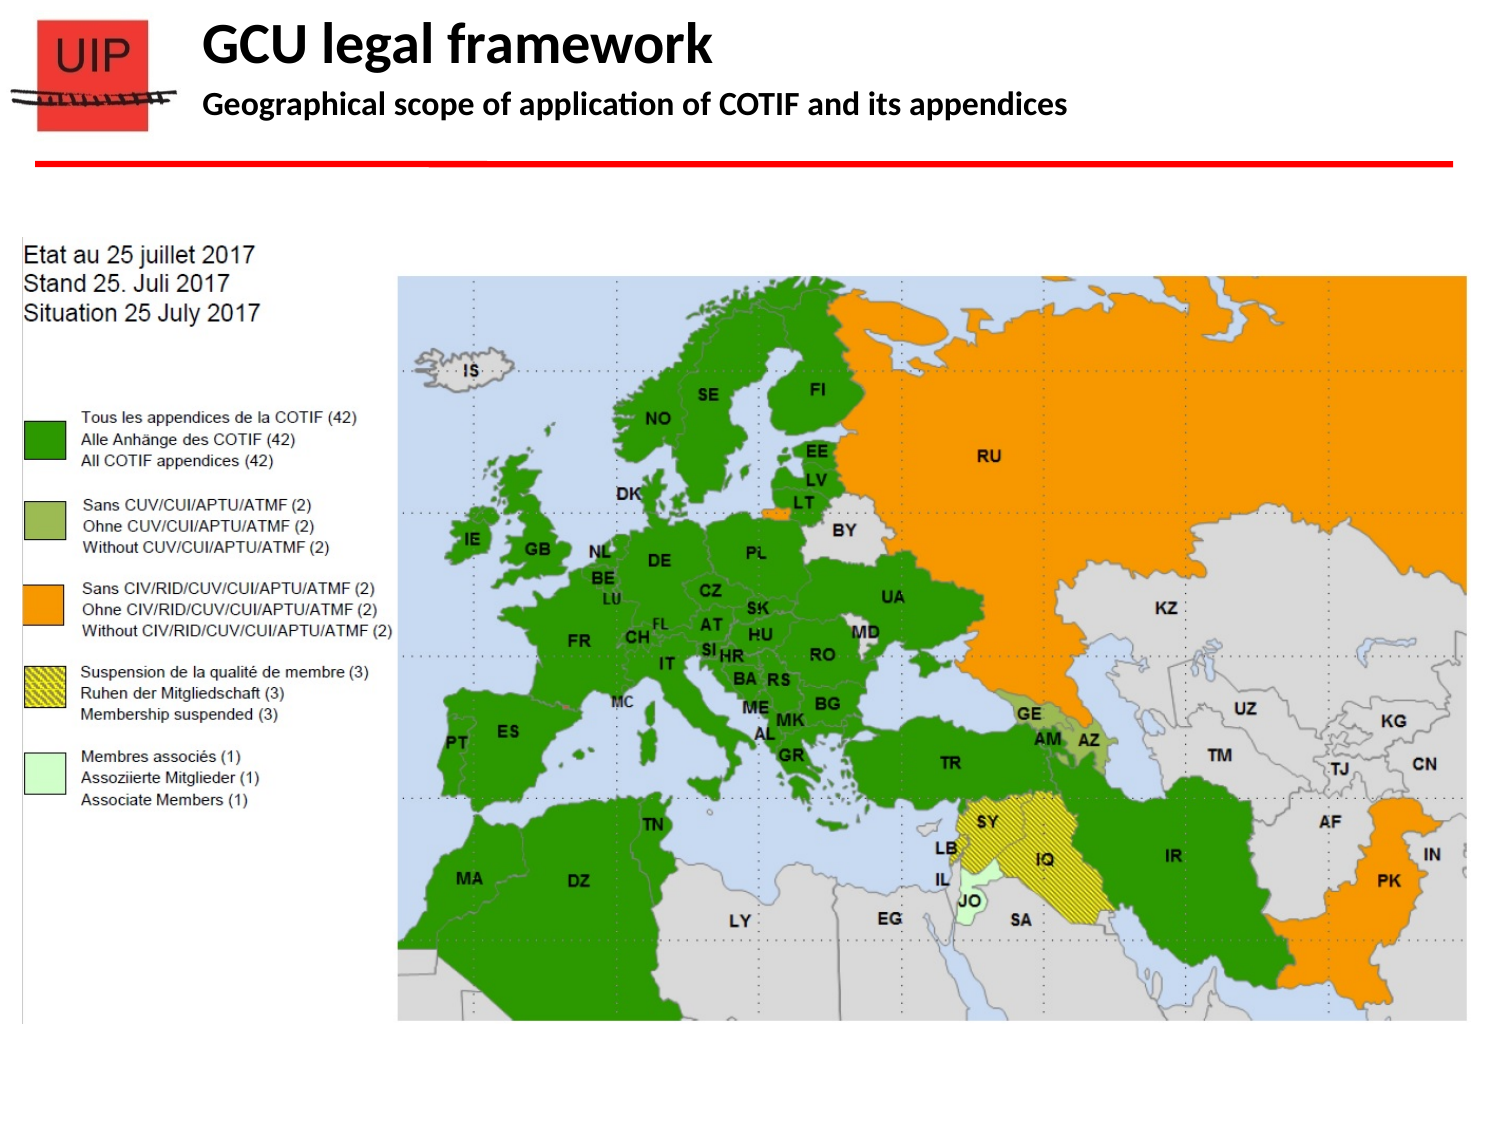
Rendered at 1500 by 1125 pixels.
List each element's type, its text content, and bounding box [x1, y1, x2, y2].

text_box GCU legal framework Geographical scope of application of COTIF and its appendices [187, 0, 1471, 153]
picture [0, 0, 188, 156]
picture [22, 237, 1471, 1024]
